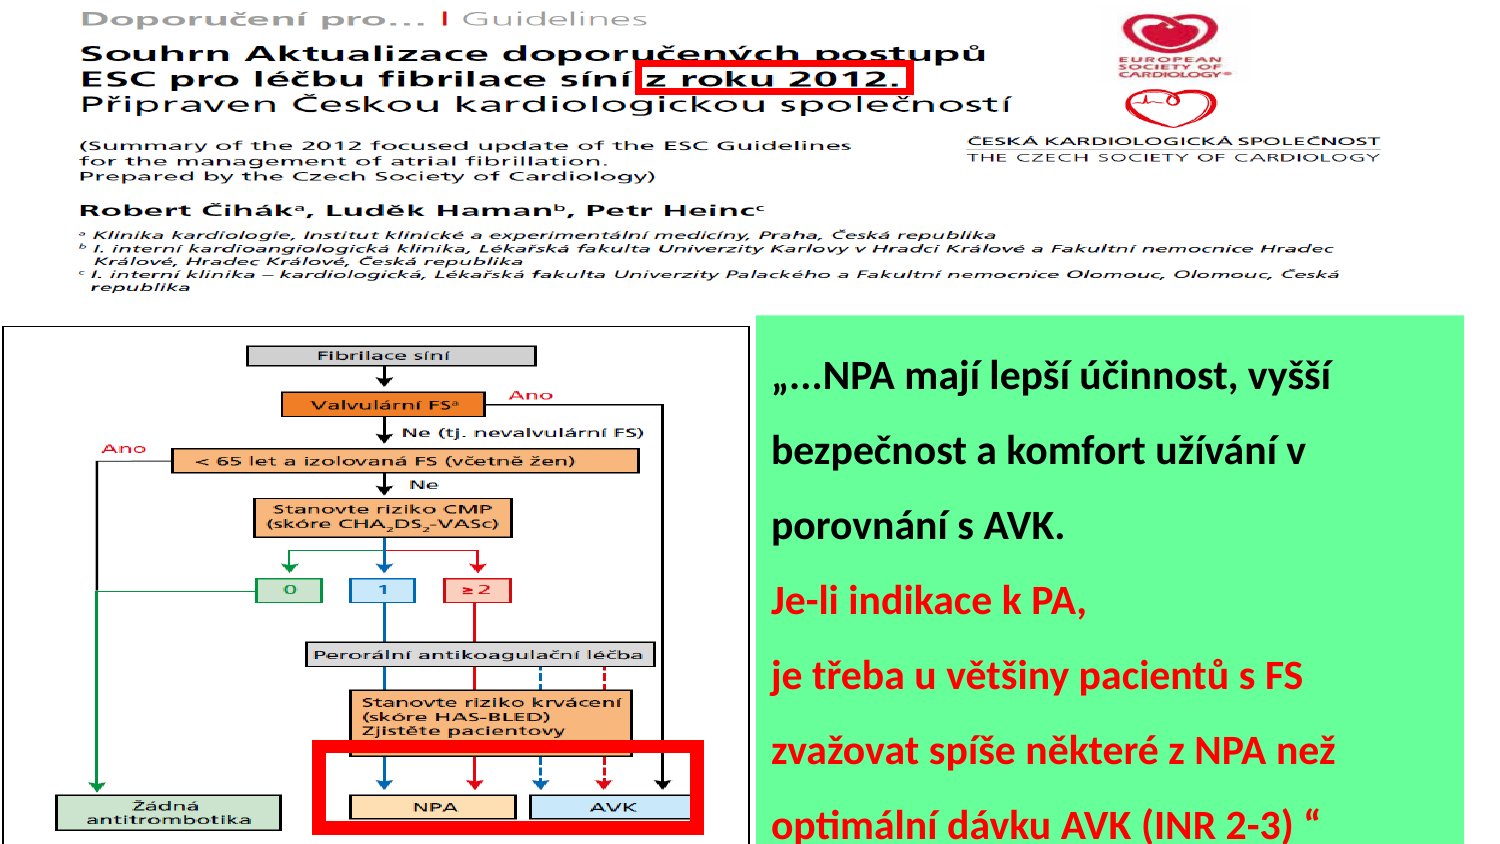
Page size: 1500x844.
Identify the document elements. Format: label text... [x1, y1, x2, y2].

picture [0, 324, 756, 844]
picture [29, 0, 1483, 307]
text_box „...NPA mají lepší účinnost, vyšší bezpečnost a komfort užívání v porovnání s AVK. Je-li indikace k PA, je třeba u většiny pacientů s FS zvažovat spíše některé z NPA než optimální dávku AVK (INR 2-3) “ [756, 315, 1465, 844]
